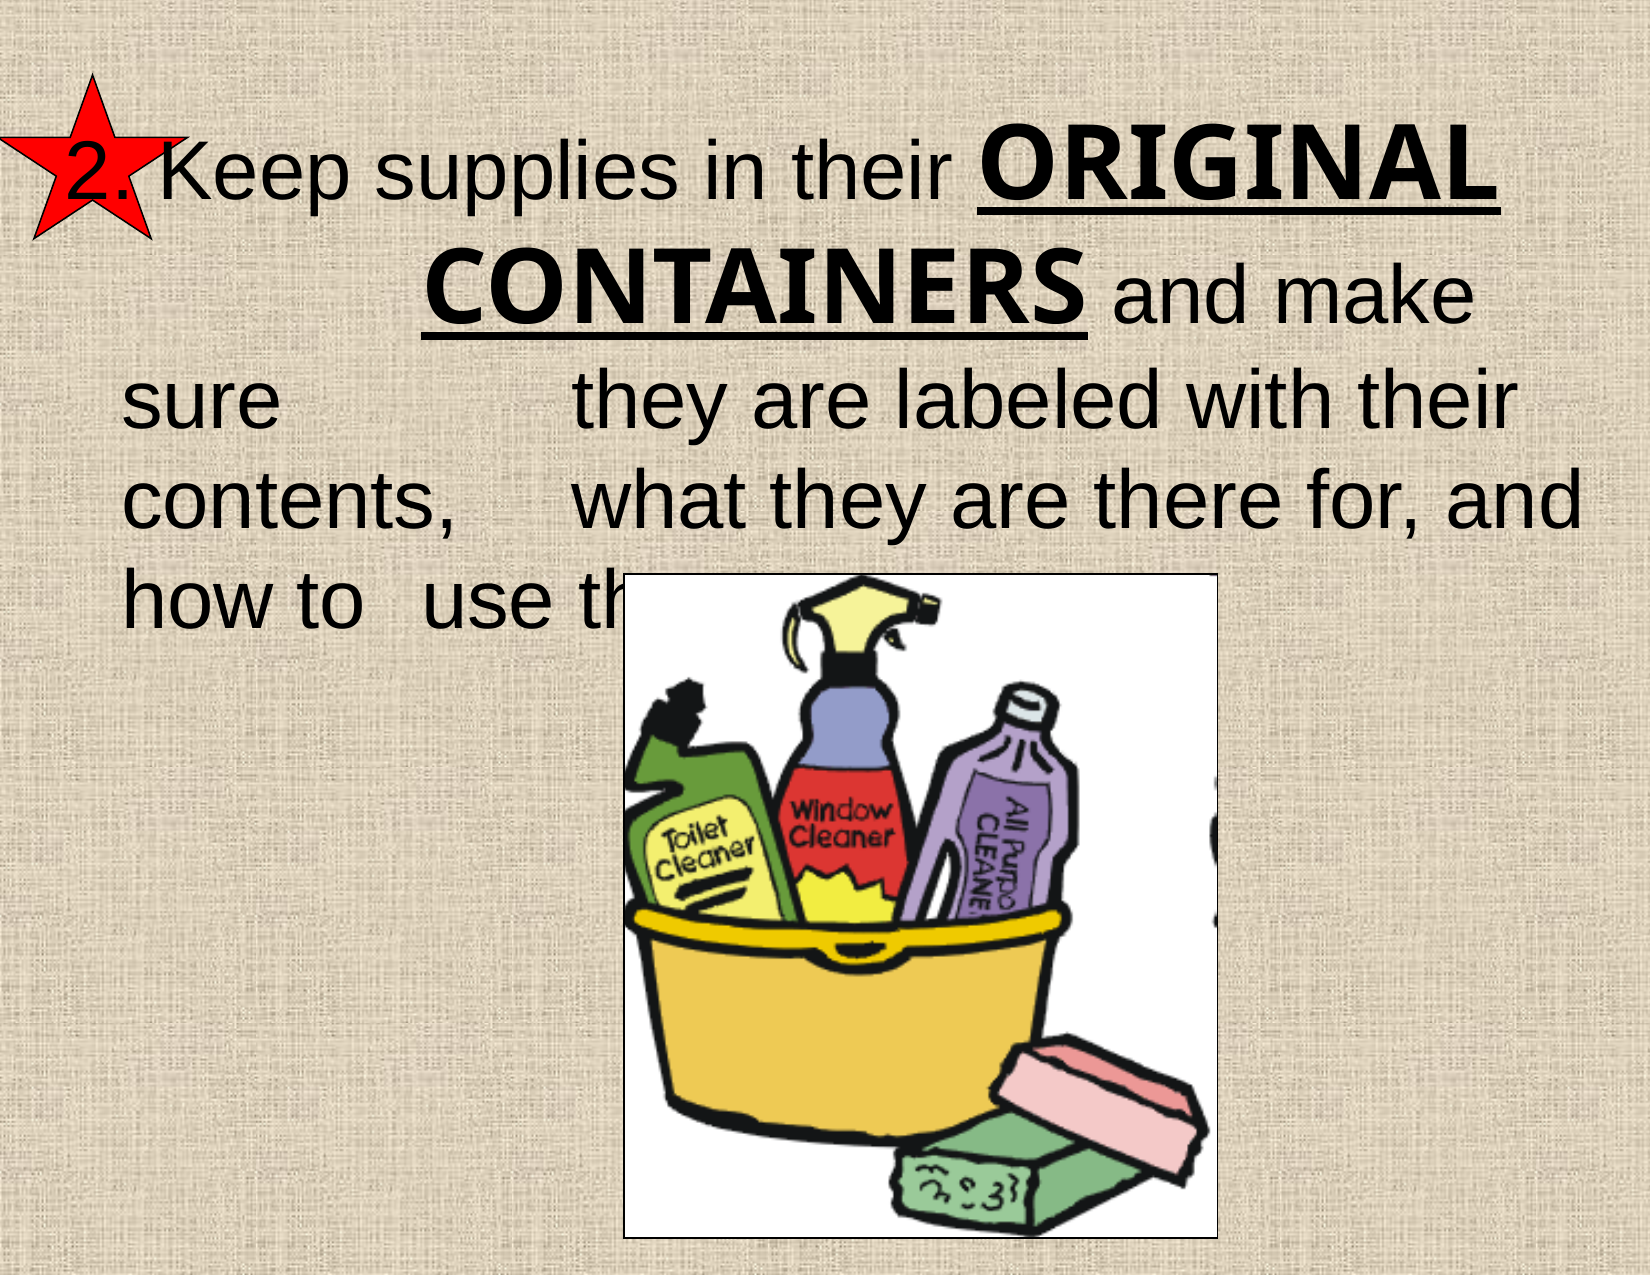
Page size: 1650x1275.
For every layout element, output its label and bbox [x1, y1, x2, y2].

picture [0, 0, 1650, 1275]
text_box [0, 74, 1626, 653]
